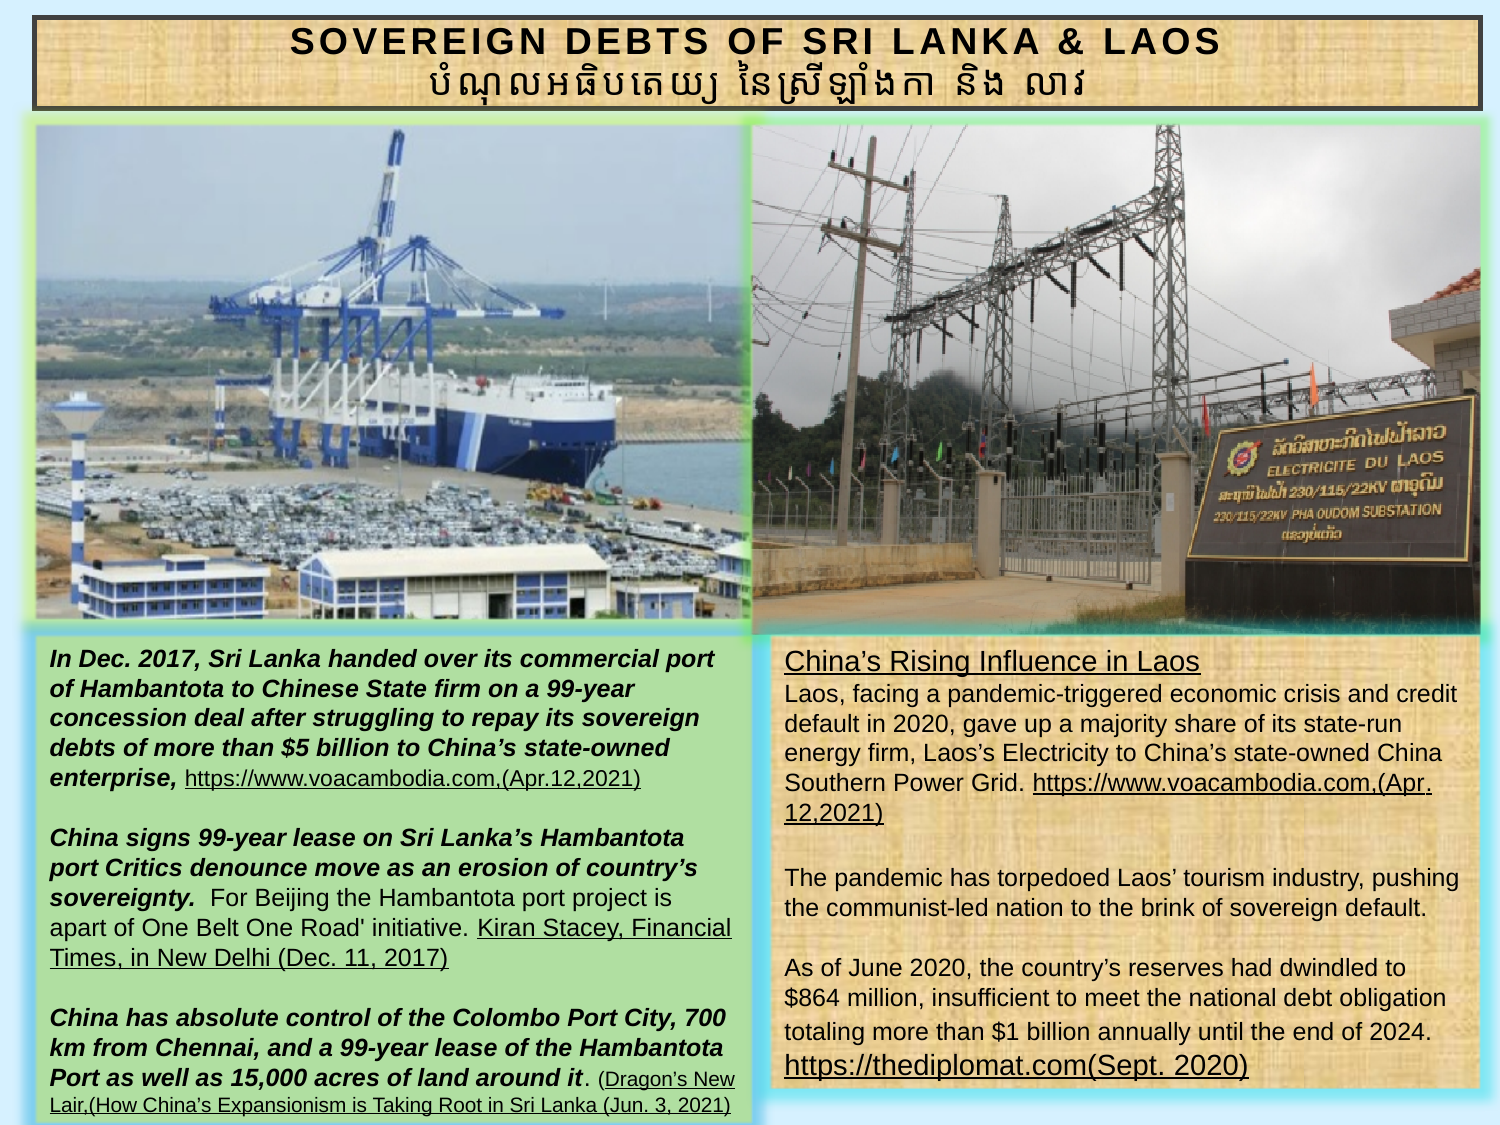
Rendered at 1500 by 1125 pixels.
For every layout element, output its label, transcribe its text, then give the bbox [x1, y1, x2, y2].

text_box In Dec. 2017, Sri Lanka handed over its commercial port of Hambantota to Chinese State firm on a 99-year concession deal after struggling to repay its sovereign debts of more than $5 billion to China’s state-owned enterprise, https://www.voacambodia.com,(Apr.12,2021) China signs 99-year lease on Sri Lanka’s Hambantota port Critics denounce move as an erosion of country’s sovereignty. For Beijing the Hambantota port project is apart of One Belt One Road' initiative. Kiran Stacey, Financial Times, in New Delhi (Dec. 11, 2017) China has absolute control of the Colombo Port City, 700 km from Chennai, and a 99-year lease of the Hambantota Port as well as 15,000 acres of land around it.​ (Dragon’s New Lair,(How China’s Expansionism is Taking Root in Sri Lanka (Jun. 3, 2021) [38, 638, 751, 1122]
title SOVEREIGN DEBTs of Sri Lanka & laos បំណុលអធិបតេយ្យ នៃស្រីឡាំងកា និង លាវ [32, 15, 1483, 111]
text_box China’s Rising Influence in Laos Laos, facing a pandemic-triggered economic crisis and credit default in 2020, gave up a majority share of its state-run energy firm, Laos’s Electricity to China’s state-owned China Southern Power Grid. https://www.voacambodia.com,(Apr. 12,2021) The pandemic has torpedoed Laos’ tourism industry, pushing the communist-led nation to the brink of sovereign default. As of June 2020, the country’s reserves had dwindled to $864 million, insufficient to meet the national debt obligation totaling more than $1 billion annually until the end of 2024. https://thediplomat.com(Sept. 2020) [773, 638, 1479, 1087]
picture [34, 123, 1481, 635]
